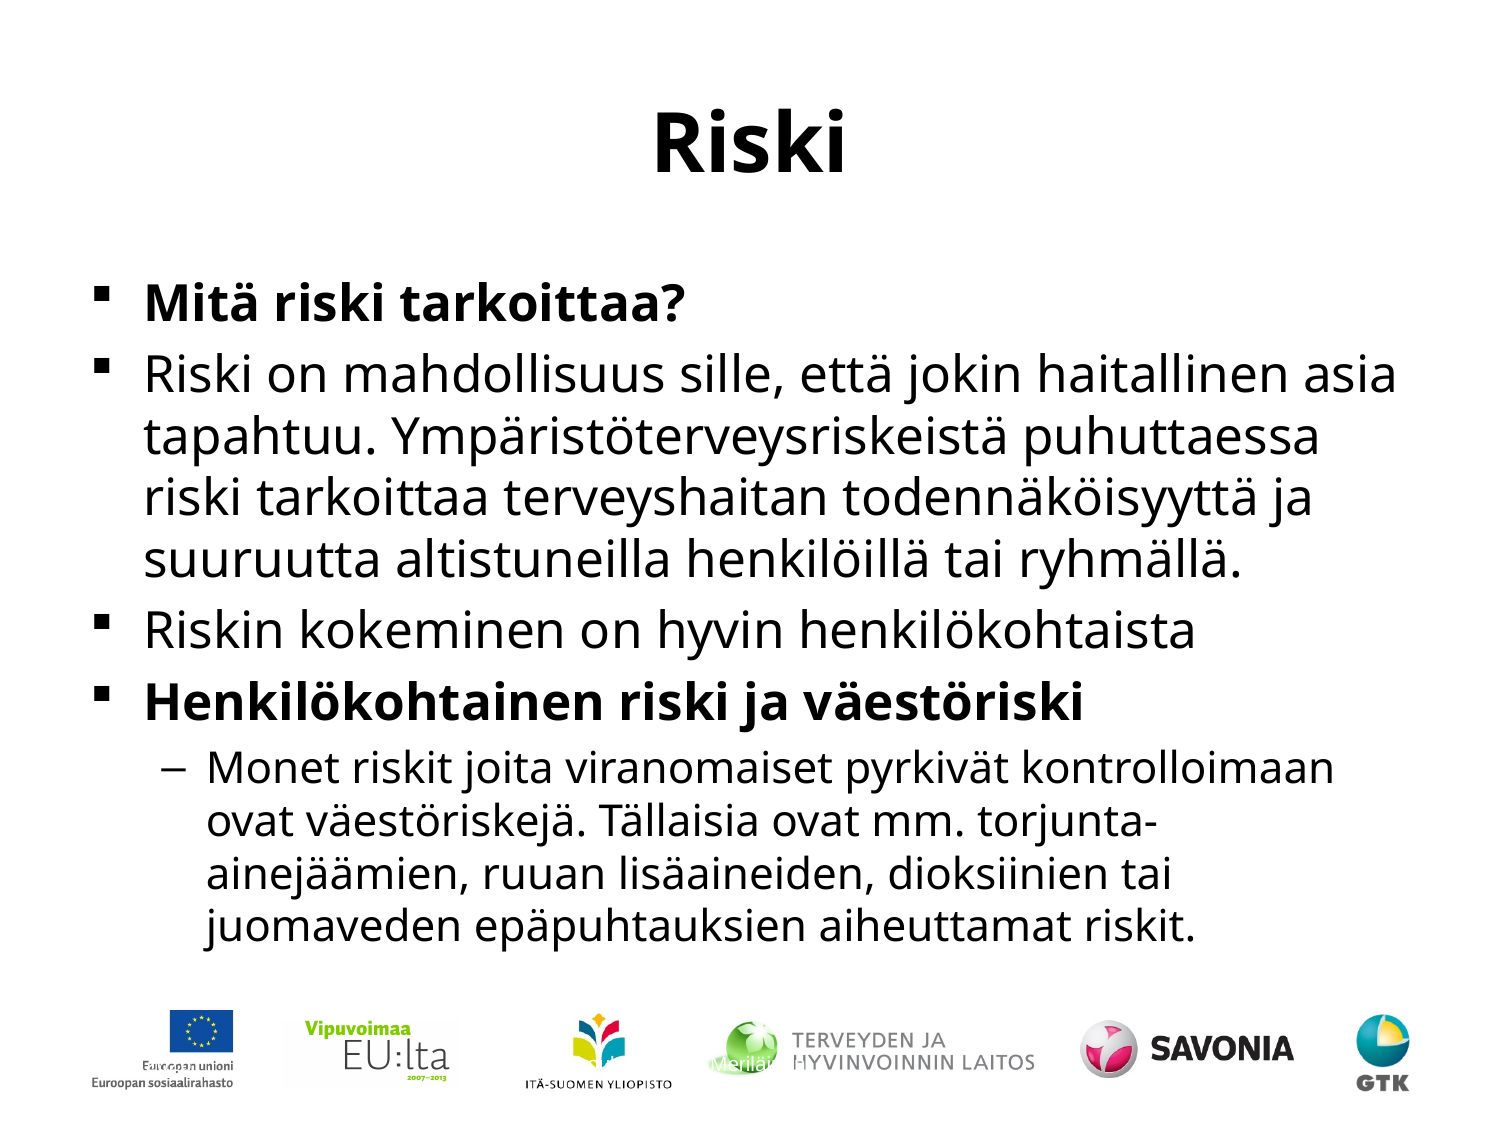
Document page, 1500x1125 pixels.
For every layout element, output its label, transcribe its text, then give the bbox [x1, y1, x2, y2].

footer ESR-koulutus/Päivi Meriläinen [512, 1042, 988, 1103]
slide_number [75, 1042, 425, 1103]
list Mitä riski tarkoittaa? Riski on mahdollisuus sille, että jokin haitallinen asia tapahtuu. Ympäristöterveysriskeistä puhuttaessa riski tarkoittaa terveyshaitan todennäköisyyttä ja suuruutta altistuneilla henkilöillä tai ryhmällä. Riskin kokeminen on hyvin henkilökohtaista Henkilökohtainen riski ja väestöriski Monet riskit joita viranomaiset pyrkivät kontrolloimaan ovat väestöriskejä. Tällaisia ovat mm. torjunta-ainejäämien, ruuan lisäaineiden, dioksiinien tai juomaveden epäpuhtauksien aiheuttamat riskit. [75, 262, 1425, 976]
picture [88, 1010, 234, 1042]
title Riski [75, 45, 1425, 233]
picture [1353, 1011, 1412, 1094]
picture [1080, 1020, 1294, 1078]
picture [282, 1019, 460, 1088]
picture [505, 993, 1049, 1112]
